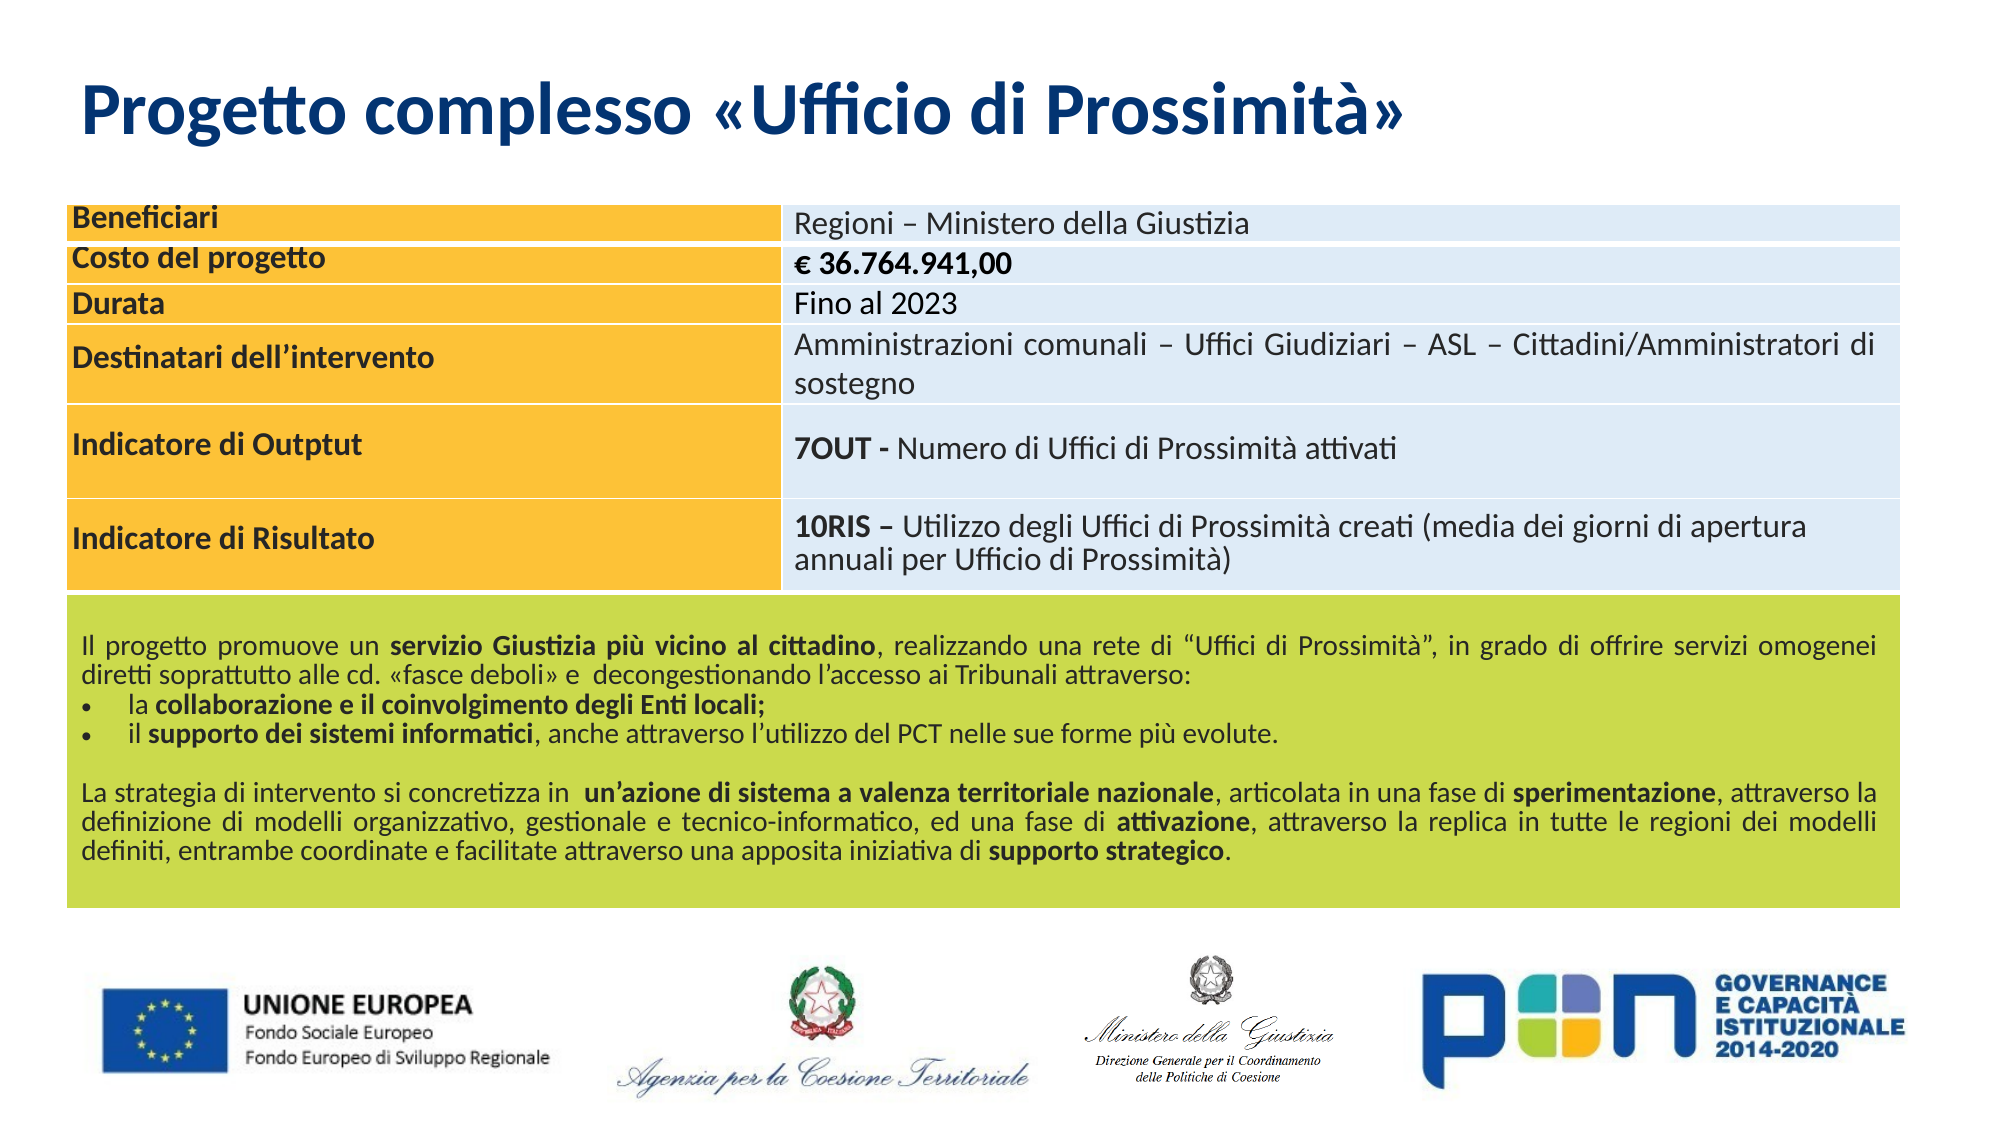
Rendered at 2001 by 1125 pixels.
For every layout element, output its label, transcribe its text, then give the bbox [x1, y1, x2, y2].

table_header Beneficiari [67, 205, 781, 241]
picture [1078, 948, 1348, 1094]
table_cell € 36.764.941,00 [783, 247, 1900, 283]
text_box Progetto complesso «Ufficio di Prossimità» [66, 50, 1751, 182]
table_cell Il progetto promuove un servizio Giustizia più vicino al cittadino, realizzando una rete di “Uffici di Prossimità”, in grado di offrire servizi omogenei diretti soprattutto alle cd. «fasce deboli» e decongestionando l’accesso ai Tribunali attraverso: la collaborazione e il coinvolgimento degli Enti locali; il supporto dei sistemi informatici, anche attraverso l’utilizzo del PCT nelle sue forme più evolute. La strategia di intervento si concretizza in un’azione di sistema a valenza territoriale nazionale, articolata in una fase di sperimentazione, attraverso la definizione di modelli organizzativo, gestionale e tecnico-informatico, ed una fase di attivazione, attraverso la replica in tutte le regioni dei modelli definiti, entrambe coordinate e facilitate attraverso una apposita iniziativa di supporto strategico. [67, 595, 1900, 908]
table_cell Fino al 2023 [783, 285, 1900, 323]
picture [1385, 950, 1924, 1110]
picture [60, 948, 591, 1113]
table_cell Amministrazioni comunali – Uffici Giudiziari – ASL – Cittadini/Amministratori di sostegno [783, 325, 1900, 403]
table_cell Destinatari dell’intervento [67, 325, 781, 403]
picture [607, 937, 1040, 1123]
table_cell Indicatore di Outptut [67, 405, 781, 498]
table_cell 10RIS – Utilizzo degli Uffici di Prossimità creati (media dei giorni di apertura annuali per Ufficio di Prossimità) [783, 499, 1900, 590]
table_cell 7OUT - Numero di Uffici di Prossimità attivati [783, 405, 1900, 498]
table_cell Costo del progetto [67, 247, 781, 283]
table_cell Indicatore di Risultato [67, 499, 781, 590]
table_header Regioni – Ministero della Giustizia [783, 205, 1900, 241]
table_cell Durata [67, 285, 781, 323]
